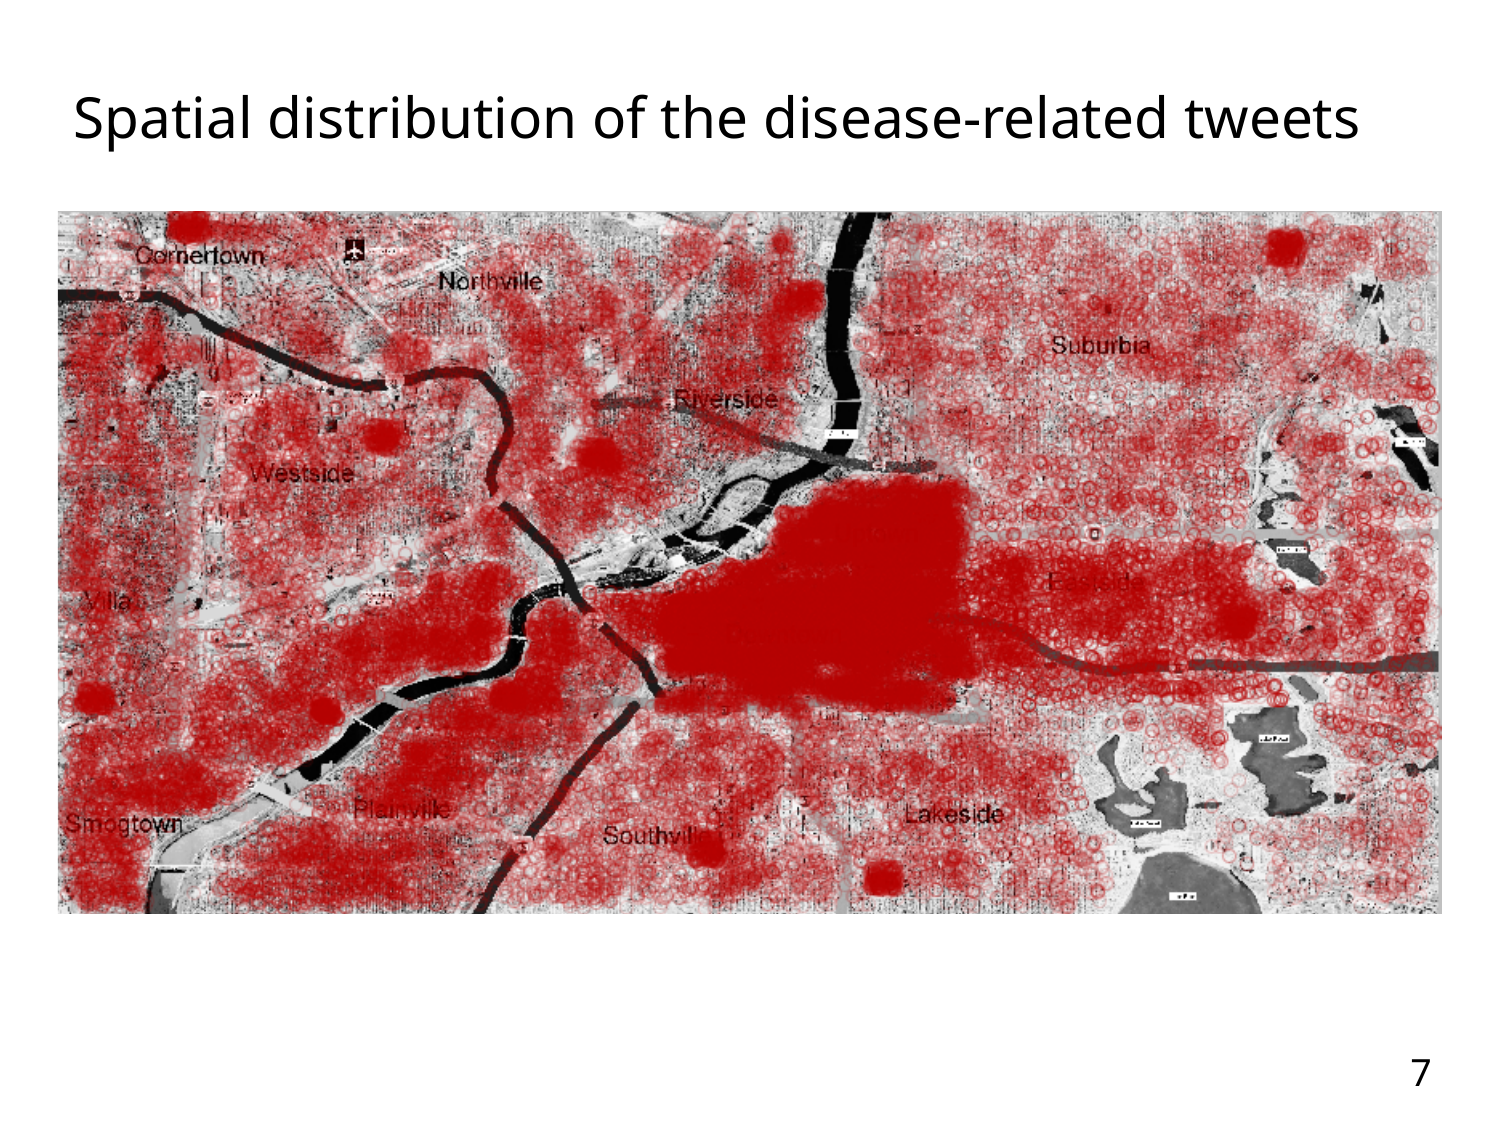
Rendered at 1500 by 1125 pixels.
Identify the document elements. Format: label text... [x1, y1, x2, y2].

slide_number 7 [1277, 1041, 1447, 1102]
title Spatial distribution of the disease-related tweets [58, 44, 1447, 192]
picture [57, 211, 1443, 914]
